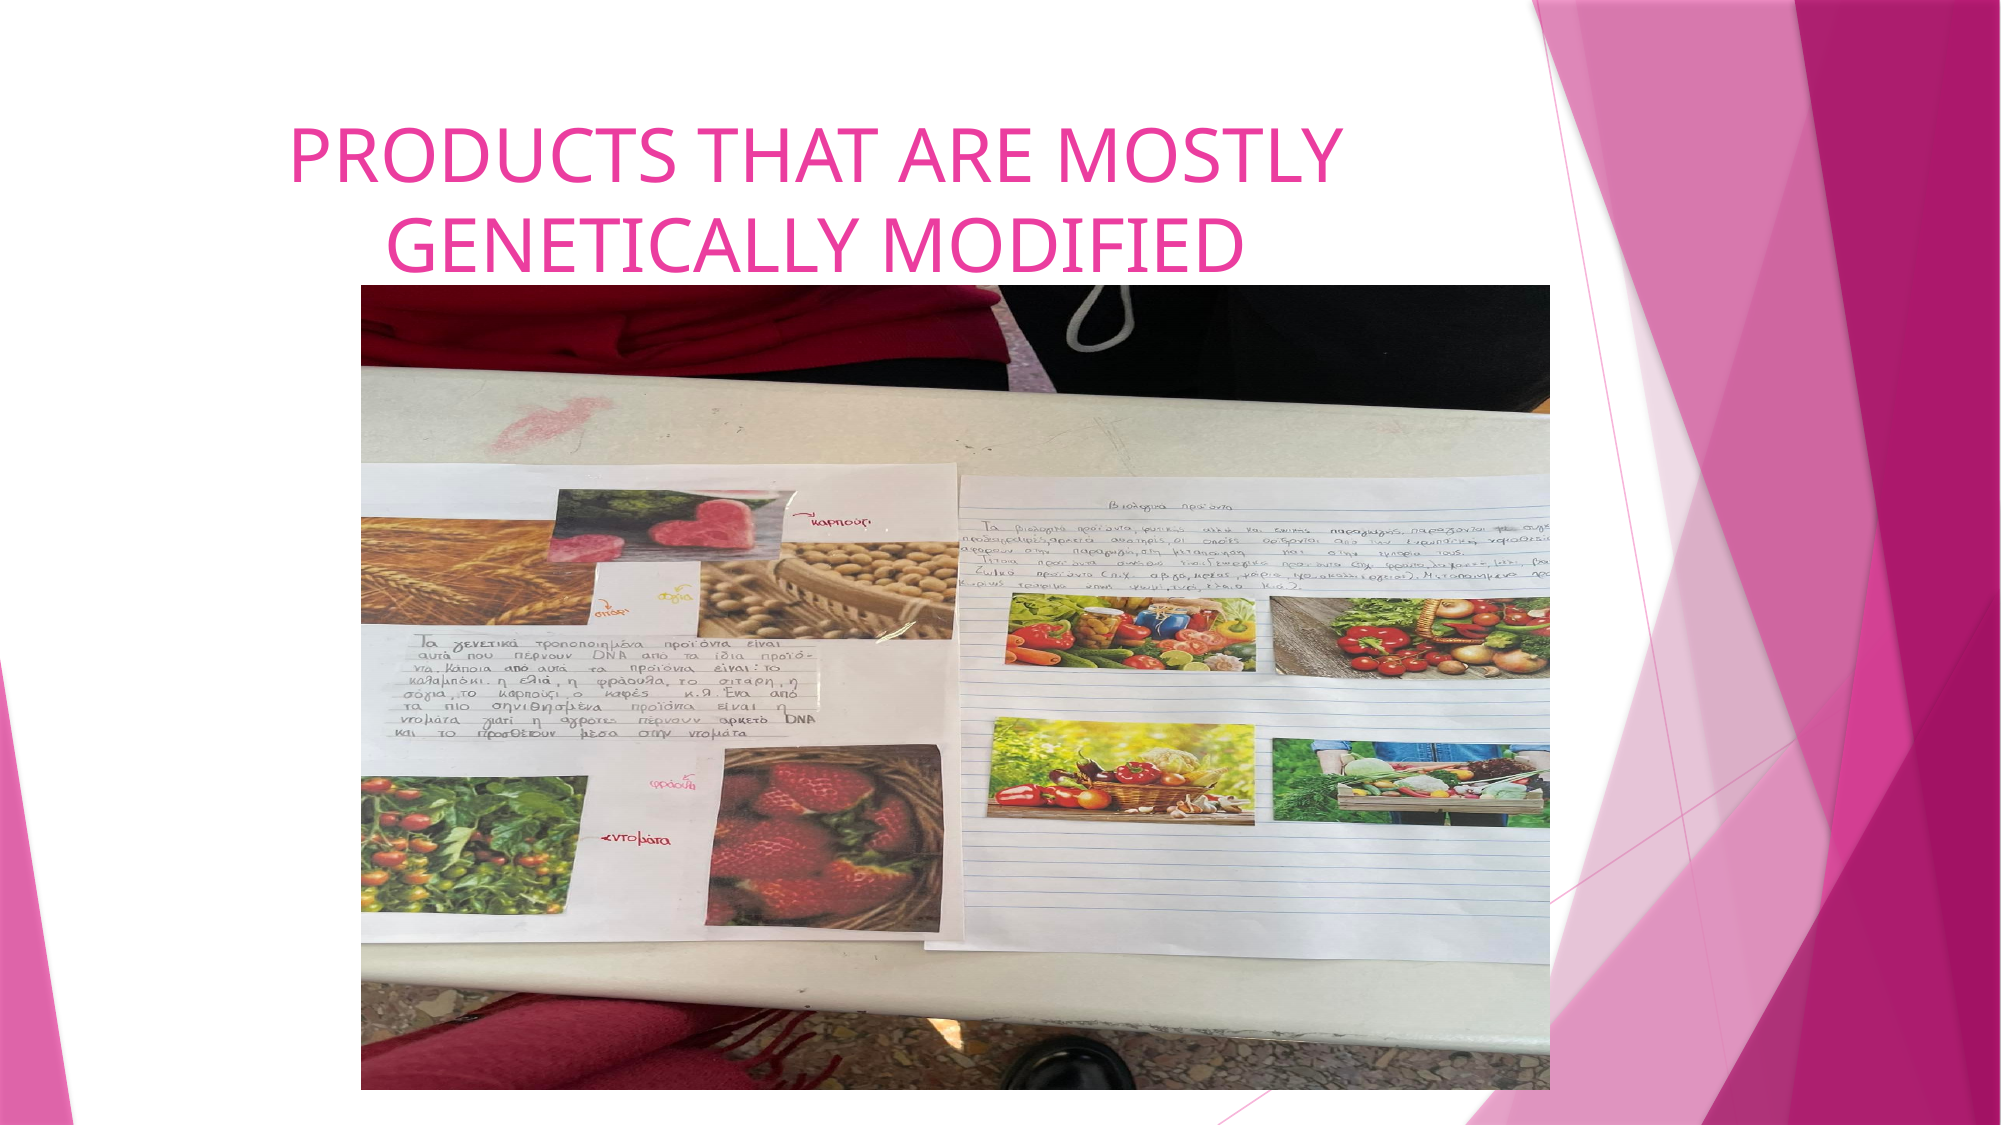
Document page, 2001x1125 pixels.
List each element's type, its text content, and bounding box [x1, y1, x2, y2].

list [360, 284, 1551, 1090]
title PRODUCTS THAT ARE MOSTLY GENETICALLY MODIFIED [111, 99, 1522, 317]
